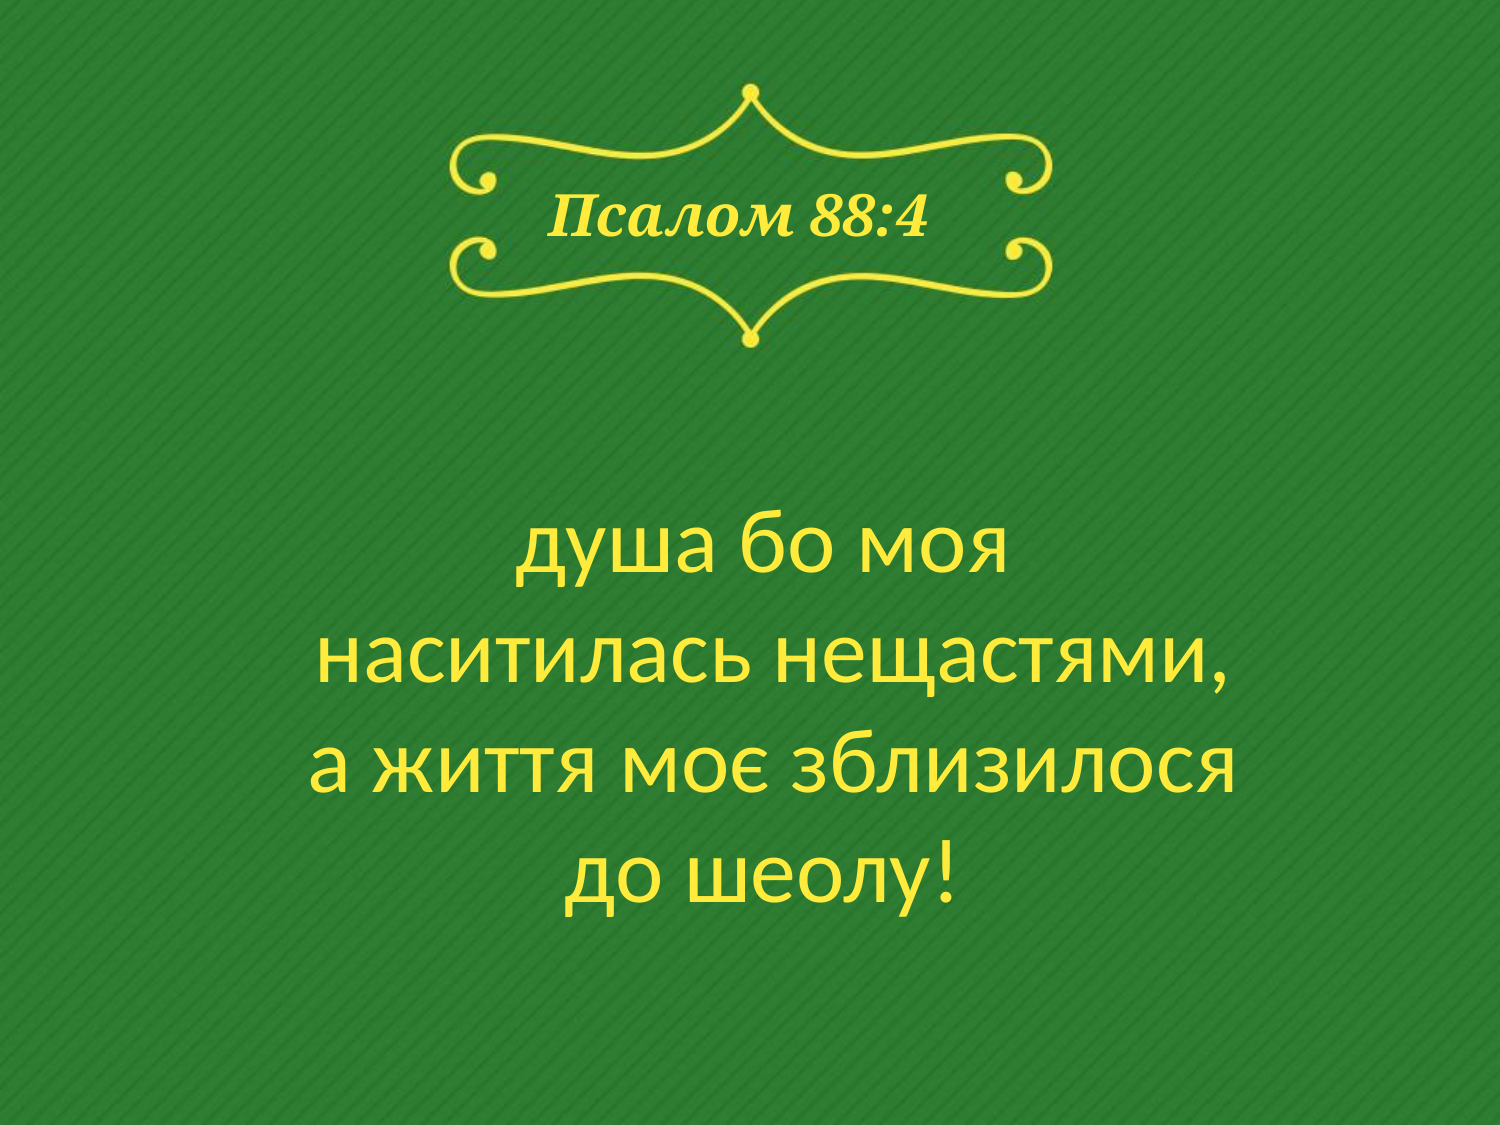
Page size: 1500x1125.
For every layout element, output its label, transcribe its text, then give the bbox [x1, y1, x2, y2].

title Псалом 88:4 [454, 160, 1022, 256]
picture [0, 0, 1500, 1125]
text_box душа бо моя наситилась нещастями, а життя моє зблизилося до шеолу! [94, 338, 1453, 929]
